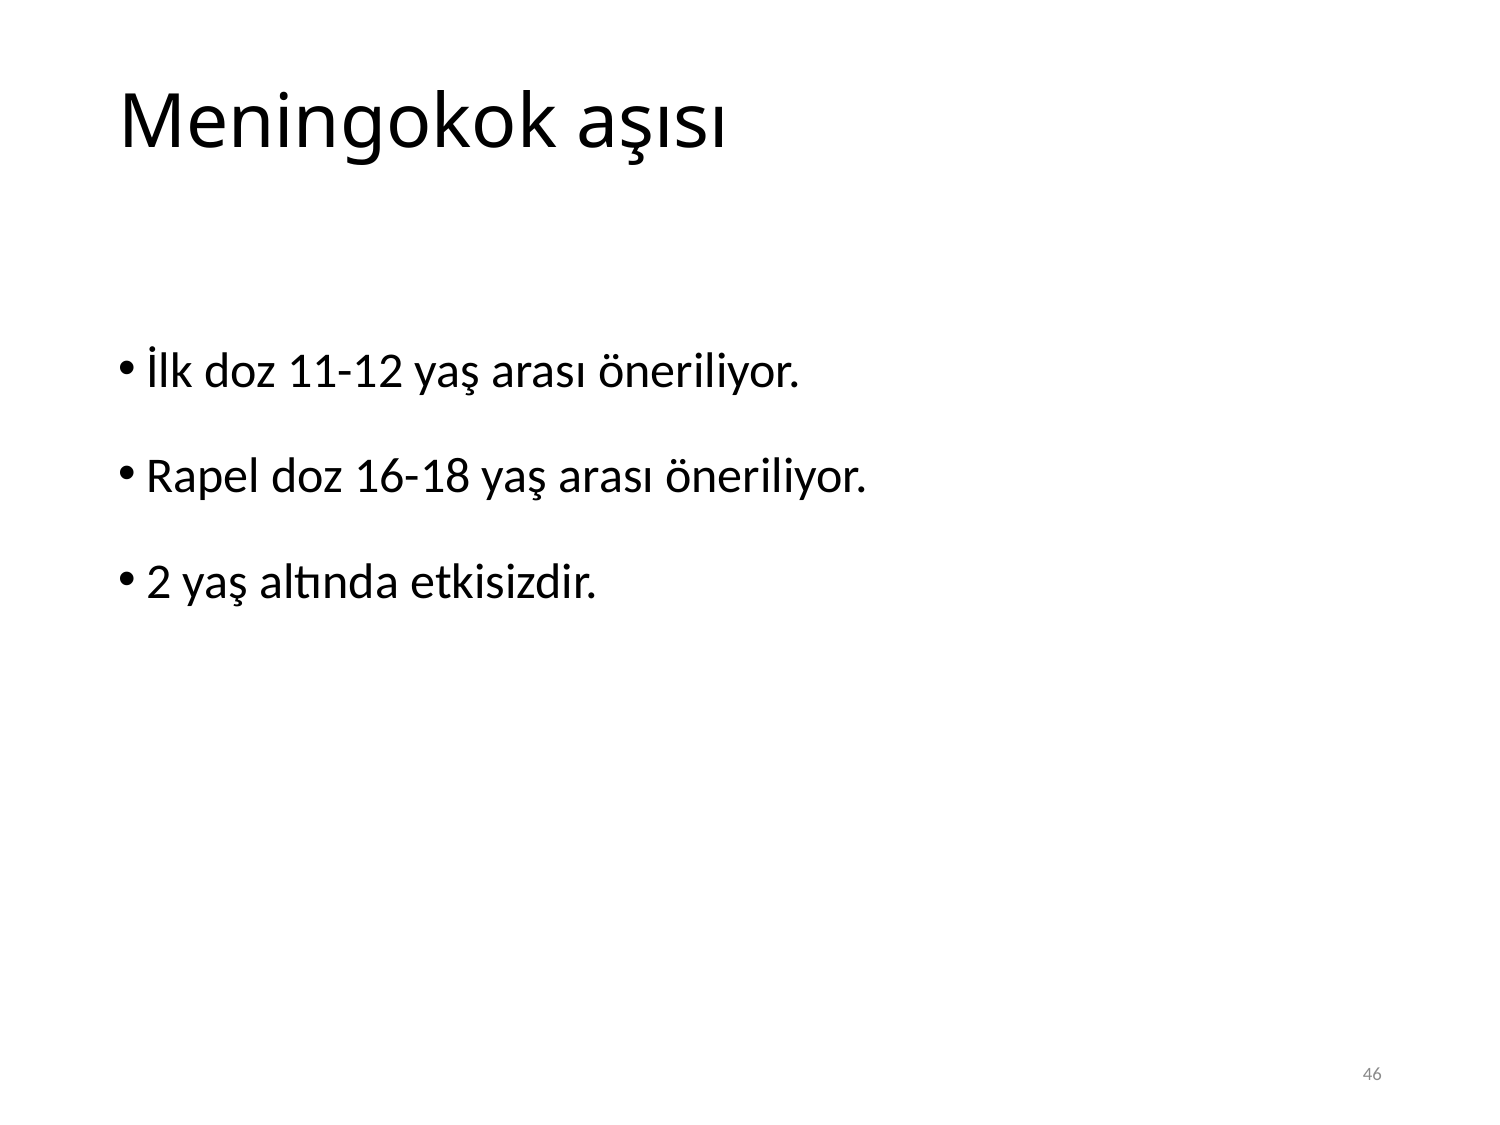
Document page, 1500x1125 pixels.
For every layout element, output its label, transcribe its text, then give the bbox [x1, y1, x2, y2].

title Meningokok aşısı [103, 59, 1397, 278]
list İlk doz 11-12 yaş arası öneriliyor. Rapel doz 16-18 yaş arası öneriliyor. 2 yaş altında etkisizdir. [103, 299, 1397, 1014]
slide_number 46 [1059, 1042, 1397, 1103]
